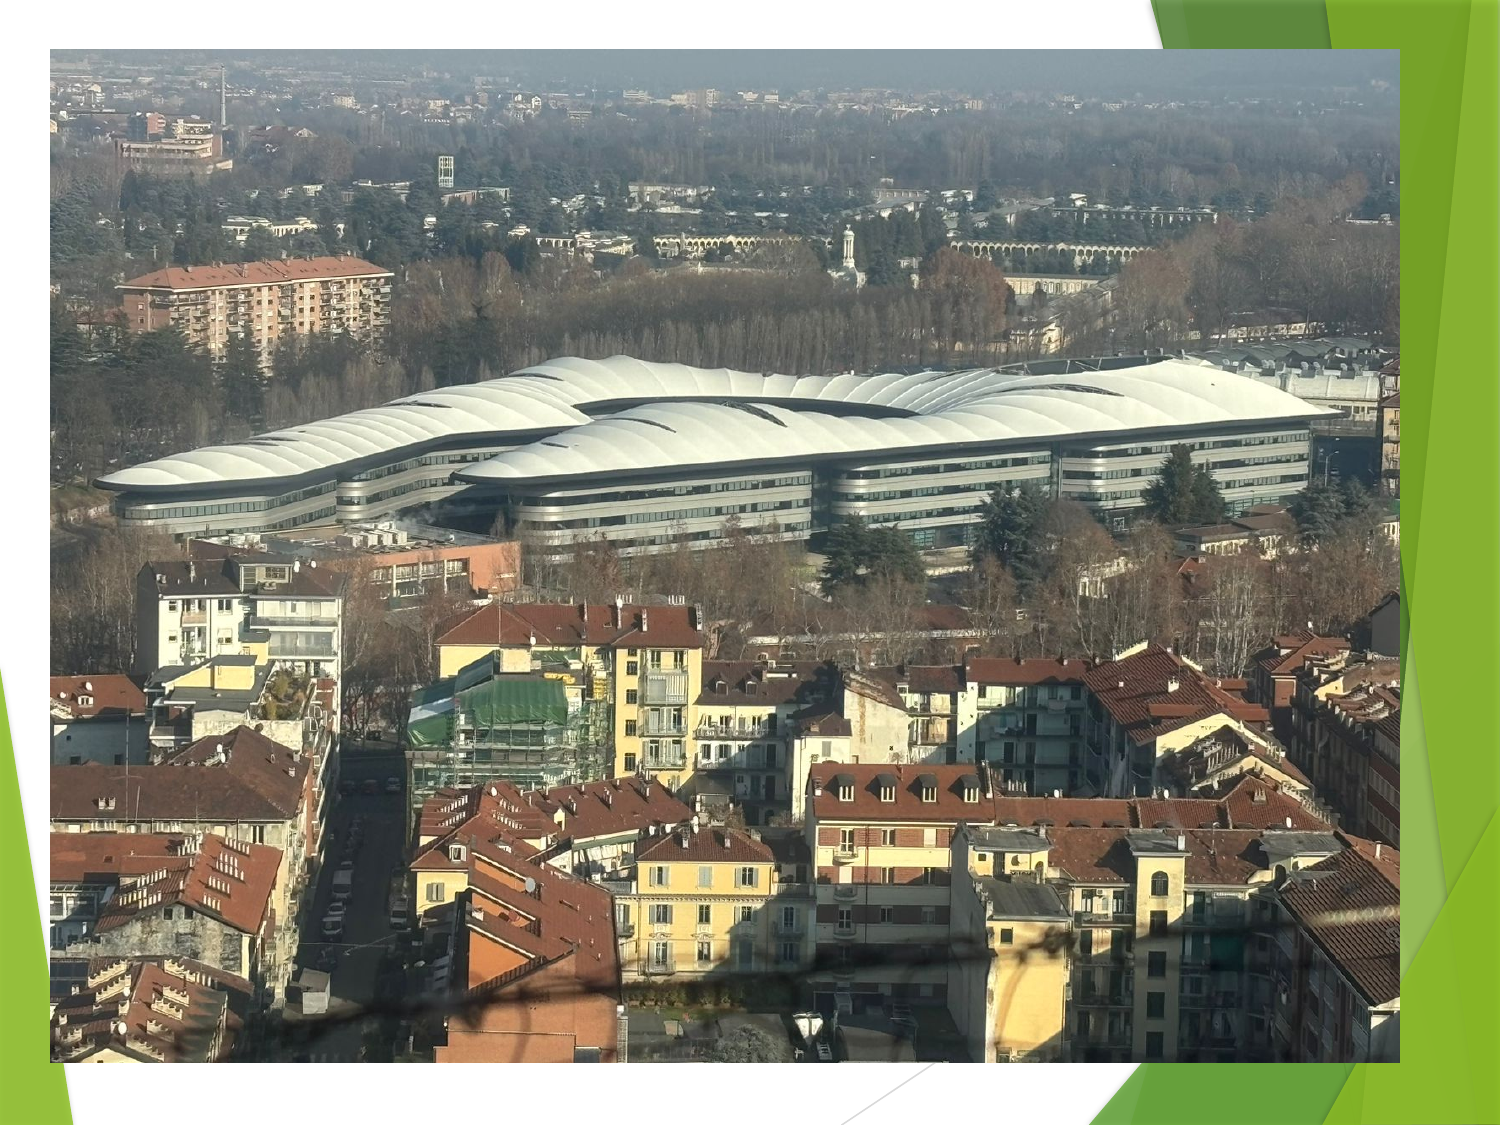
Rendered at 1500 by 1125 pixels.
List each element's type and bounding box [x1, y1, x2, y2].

list [49, 49, 1401, 1063]
